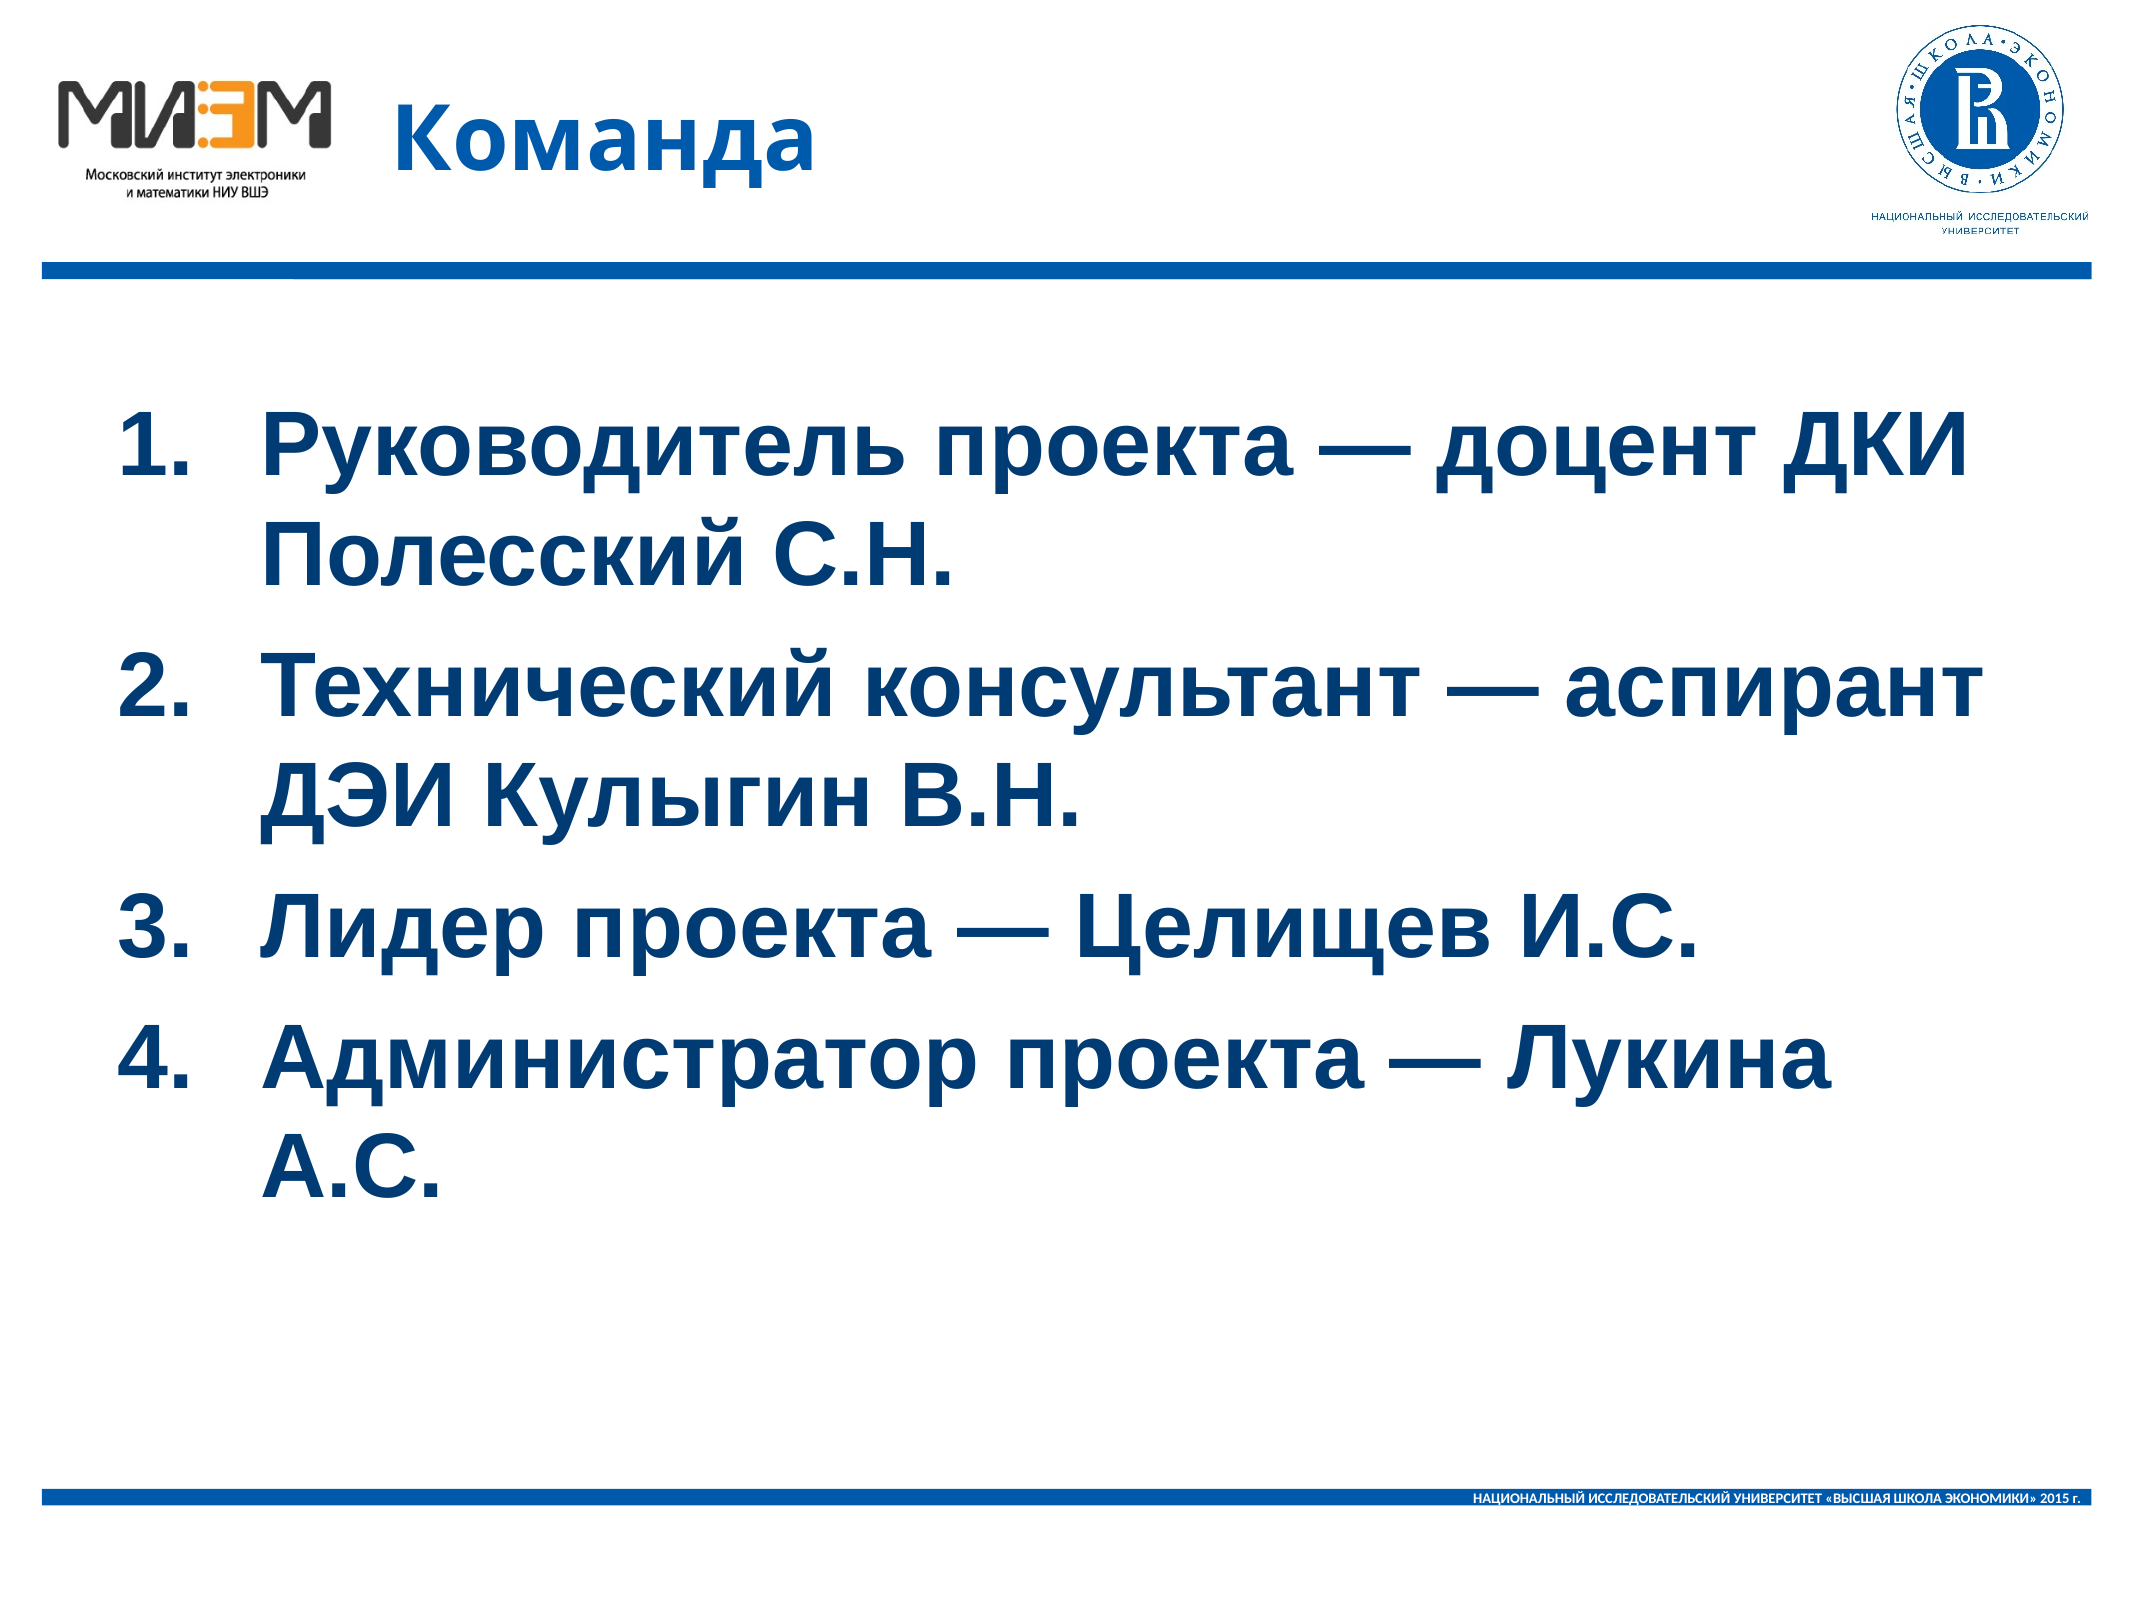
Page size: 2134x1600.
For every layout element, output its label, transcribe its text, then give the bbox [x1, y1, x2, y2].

text_box Команда [379, 68, 1893, 200]
picture [1872, 25, 2088, 234]
list Руководитель проекта — доцент ДКИ Полесский С.Н. Технический консультант — аспирант ДЭИ Кулыгин В.Н. Лидер проекта — Целищев И.С. Администратор проекта — Лукина А.С. [106, 372, 2028, 1600]
picture [41, 33, 350, 236]
